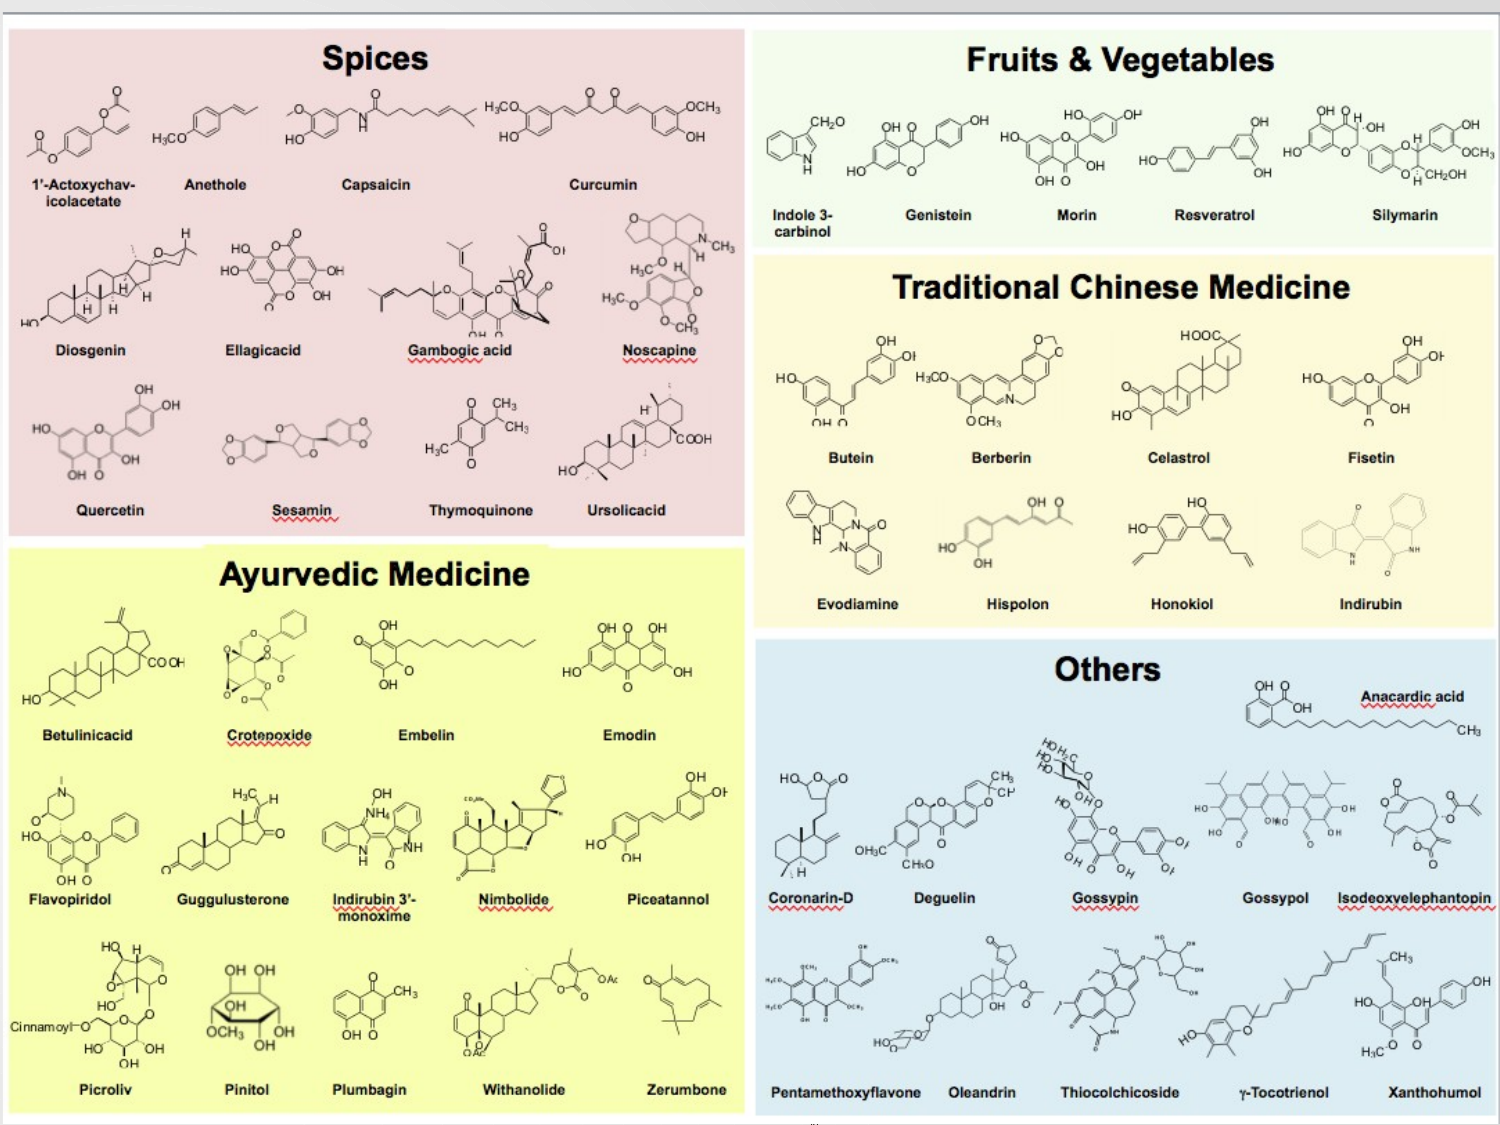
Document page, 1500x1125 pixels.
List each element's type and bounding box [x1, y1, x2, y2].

text_box [2, 12, 1500, 1124]
